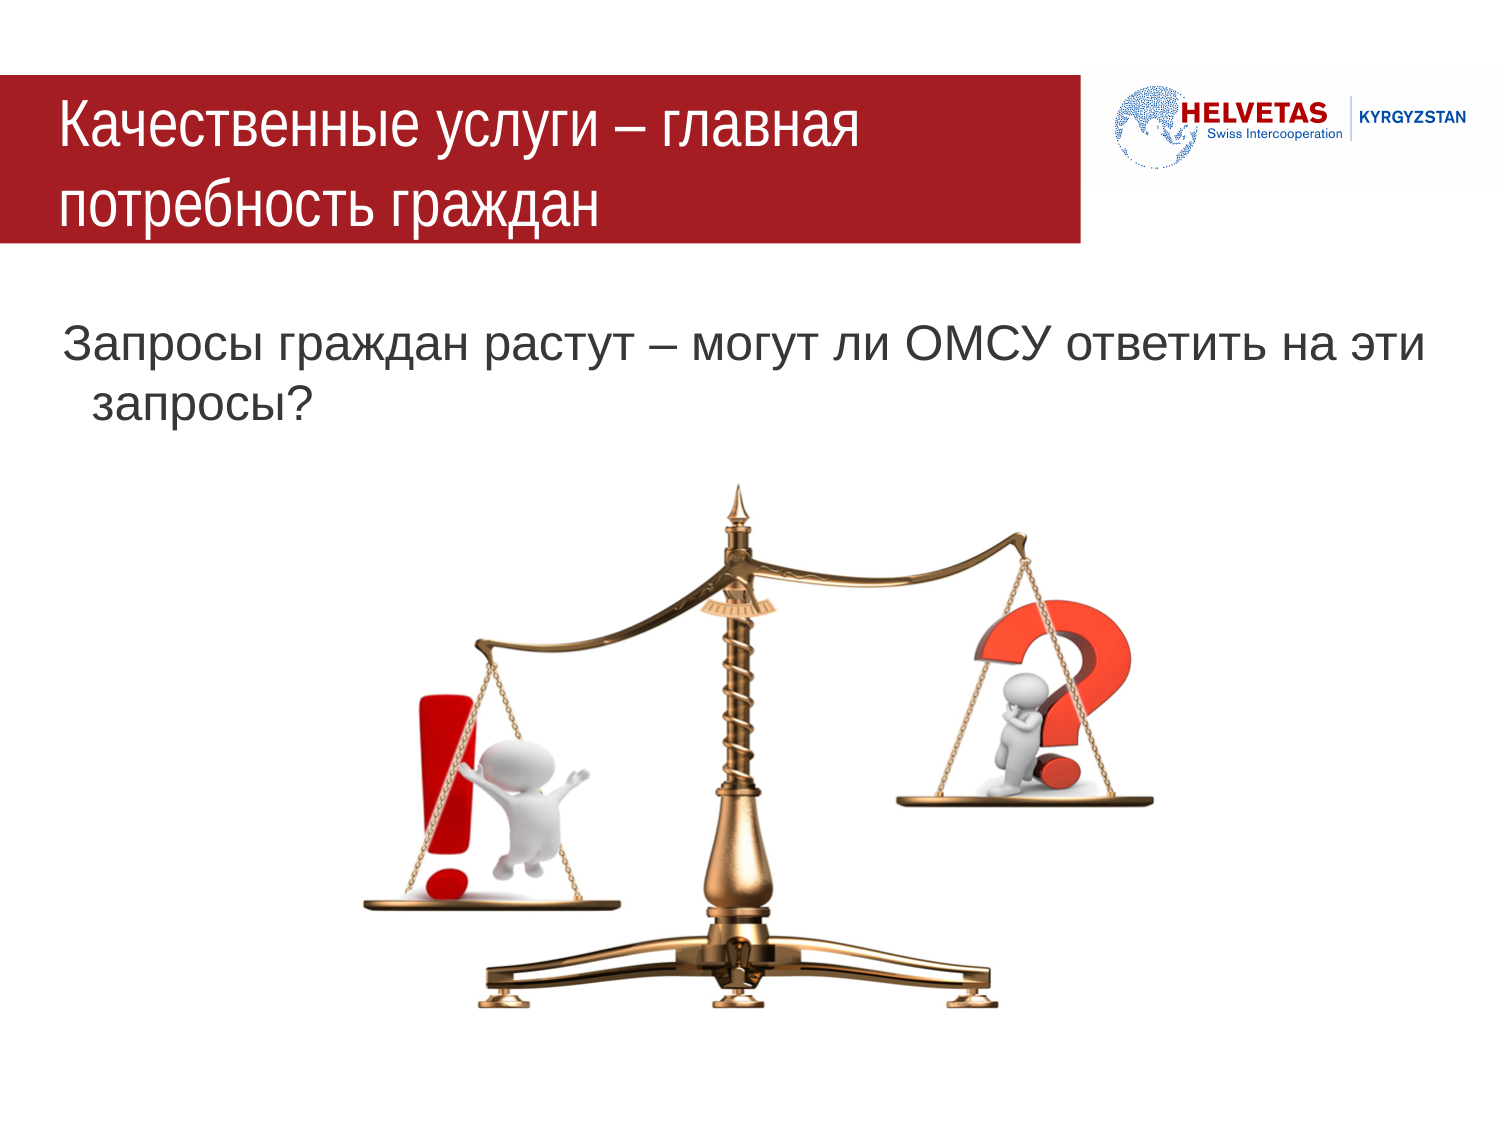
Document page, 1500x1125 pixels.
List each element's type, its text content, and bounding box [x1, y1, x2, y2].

title Качественные услуги – главная потребность граждан [0, 74, 1081, 244]
picture [1080, 66, 1500, 189]
list Запросы граждан растут – могут ли ОМСУ ответить на эти запросы? [62, 302, 1451, 1076]
picture [277, 455, 1236, 1024]
